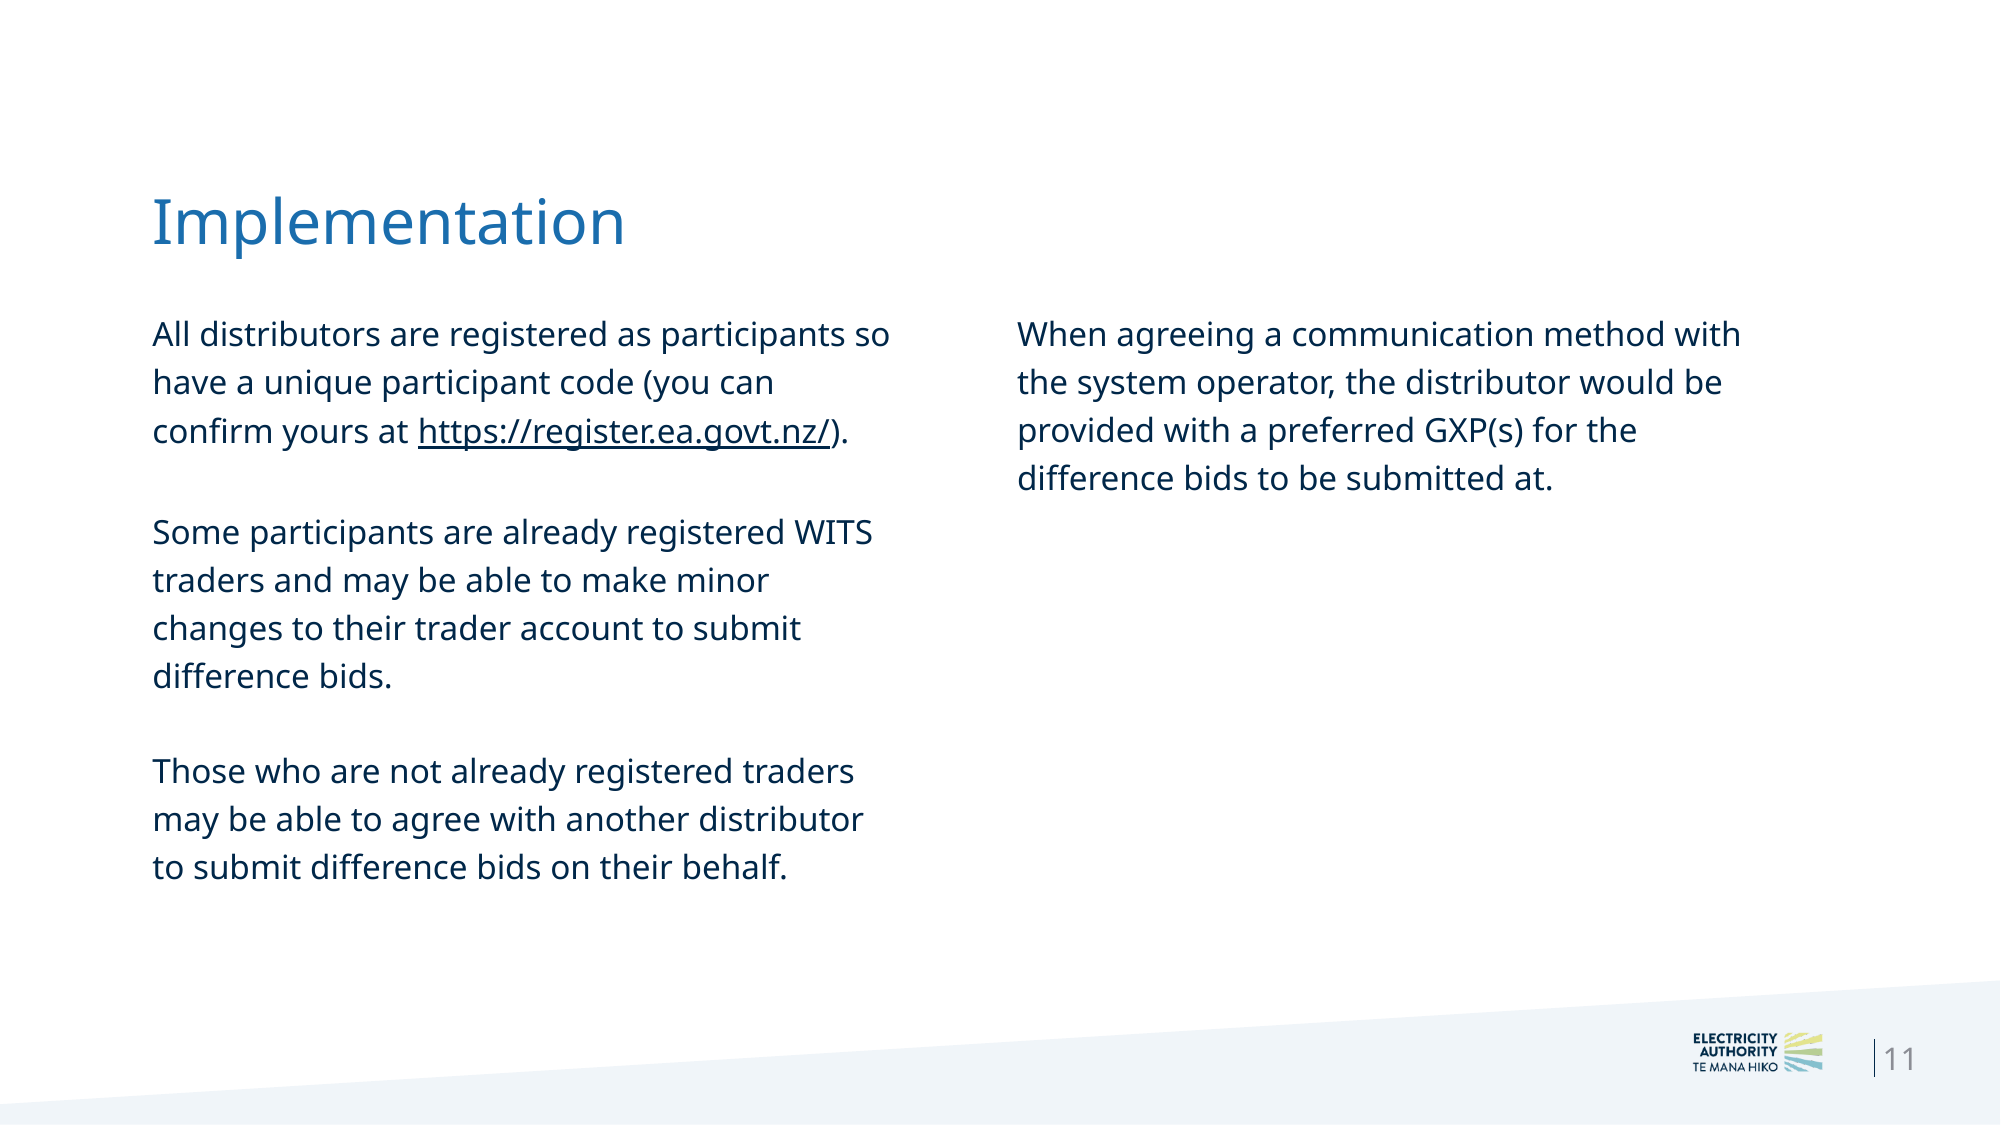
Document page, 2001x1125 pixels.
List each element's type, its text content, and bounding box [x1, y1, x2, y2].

title Implementation [137, 163, 1785, 272]
text_box When agreeing a communication method with the system operator, the distributor would be provided with a preferred GXP(s) for the difference bids to be submitted at. [1002, 298, 1785, 955]
slide_number 11 [1483, 1030, 1934, 1091]
list All distributors are registered as participants so have a unique participant code (you can confirm yours at https://register.ea.govt.nz/). Some participants are already registered WITS traders and may be able to make minor changes to their trader account to submit difference bids. Those who are not already registered traders may be able to agree with another distributor to submit difference bids on their behalf. [137, 298, 920, 955]
